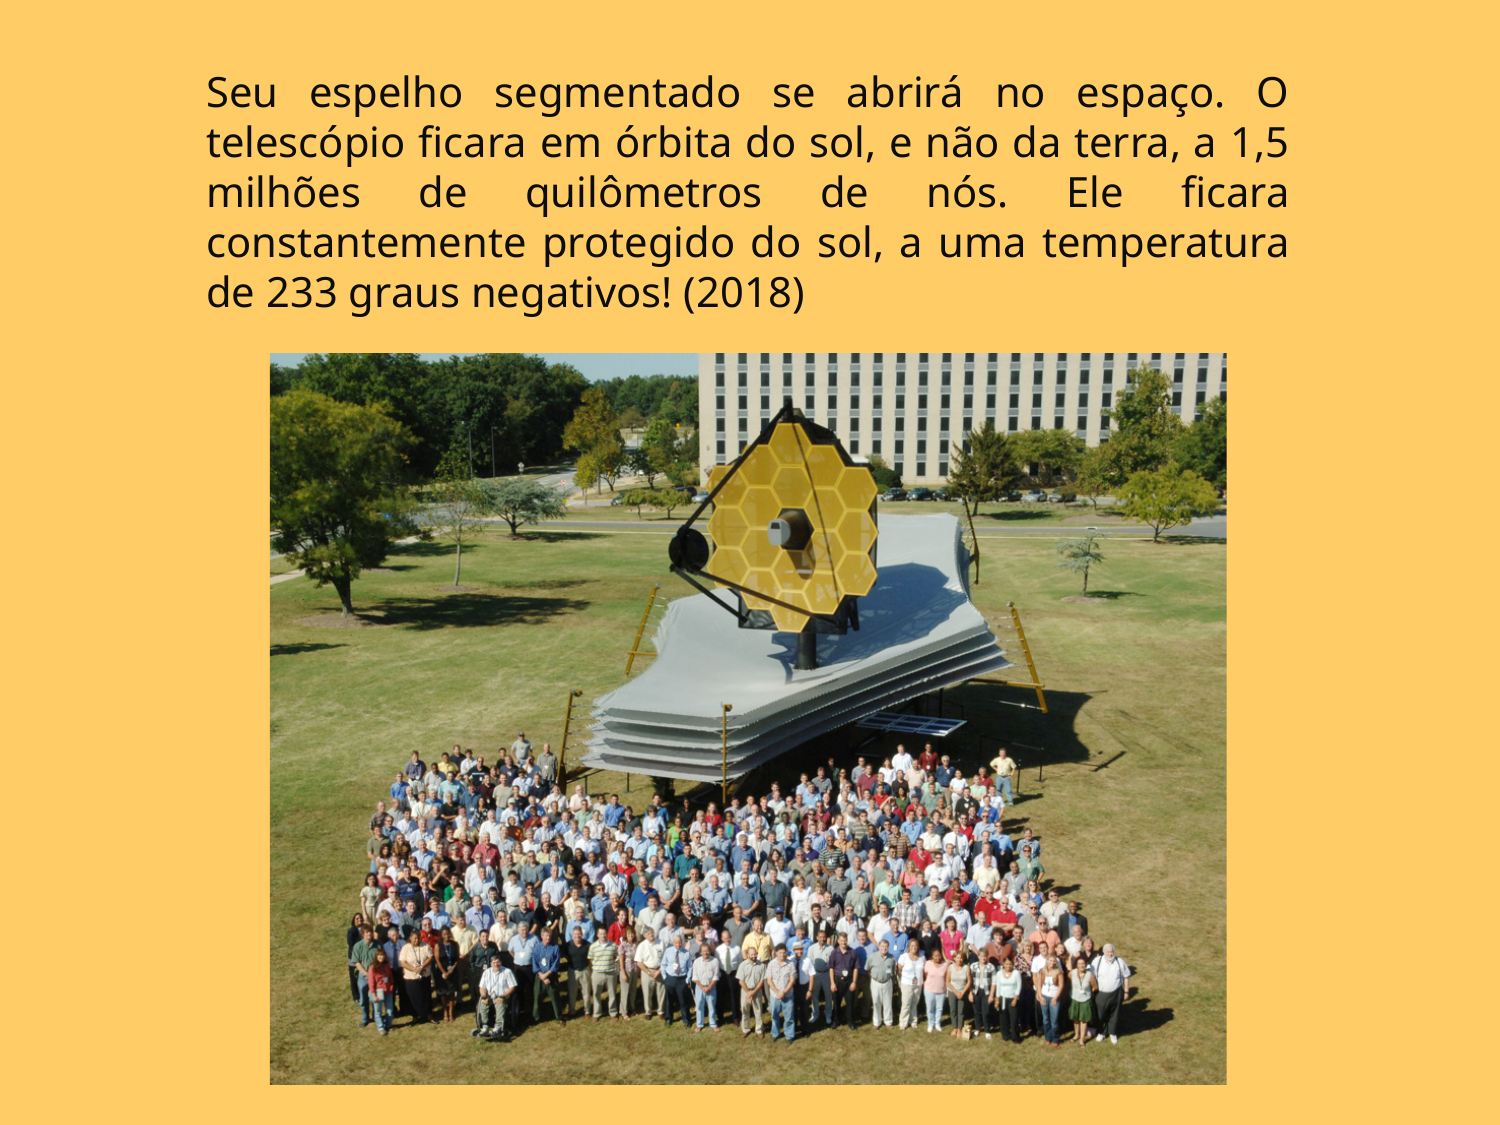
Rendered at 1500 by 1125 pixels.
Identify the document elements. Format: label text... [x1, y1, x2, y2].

text_box Seu espelho segmentado se abrirá no espaço. O telescópio ficara em órbita do sol, e não da terra, a 1,5 milhões de quilômetros de nós. Ele ficara constantemente protegido do sol, a uma temperatura de 233 graus negativos! (2018) [191, 58, 1305, 324]
picture [269, 353, 1227, 1085]
